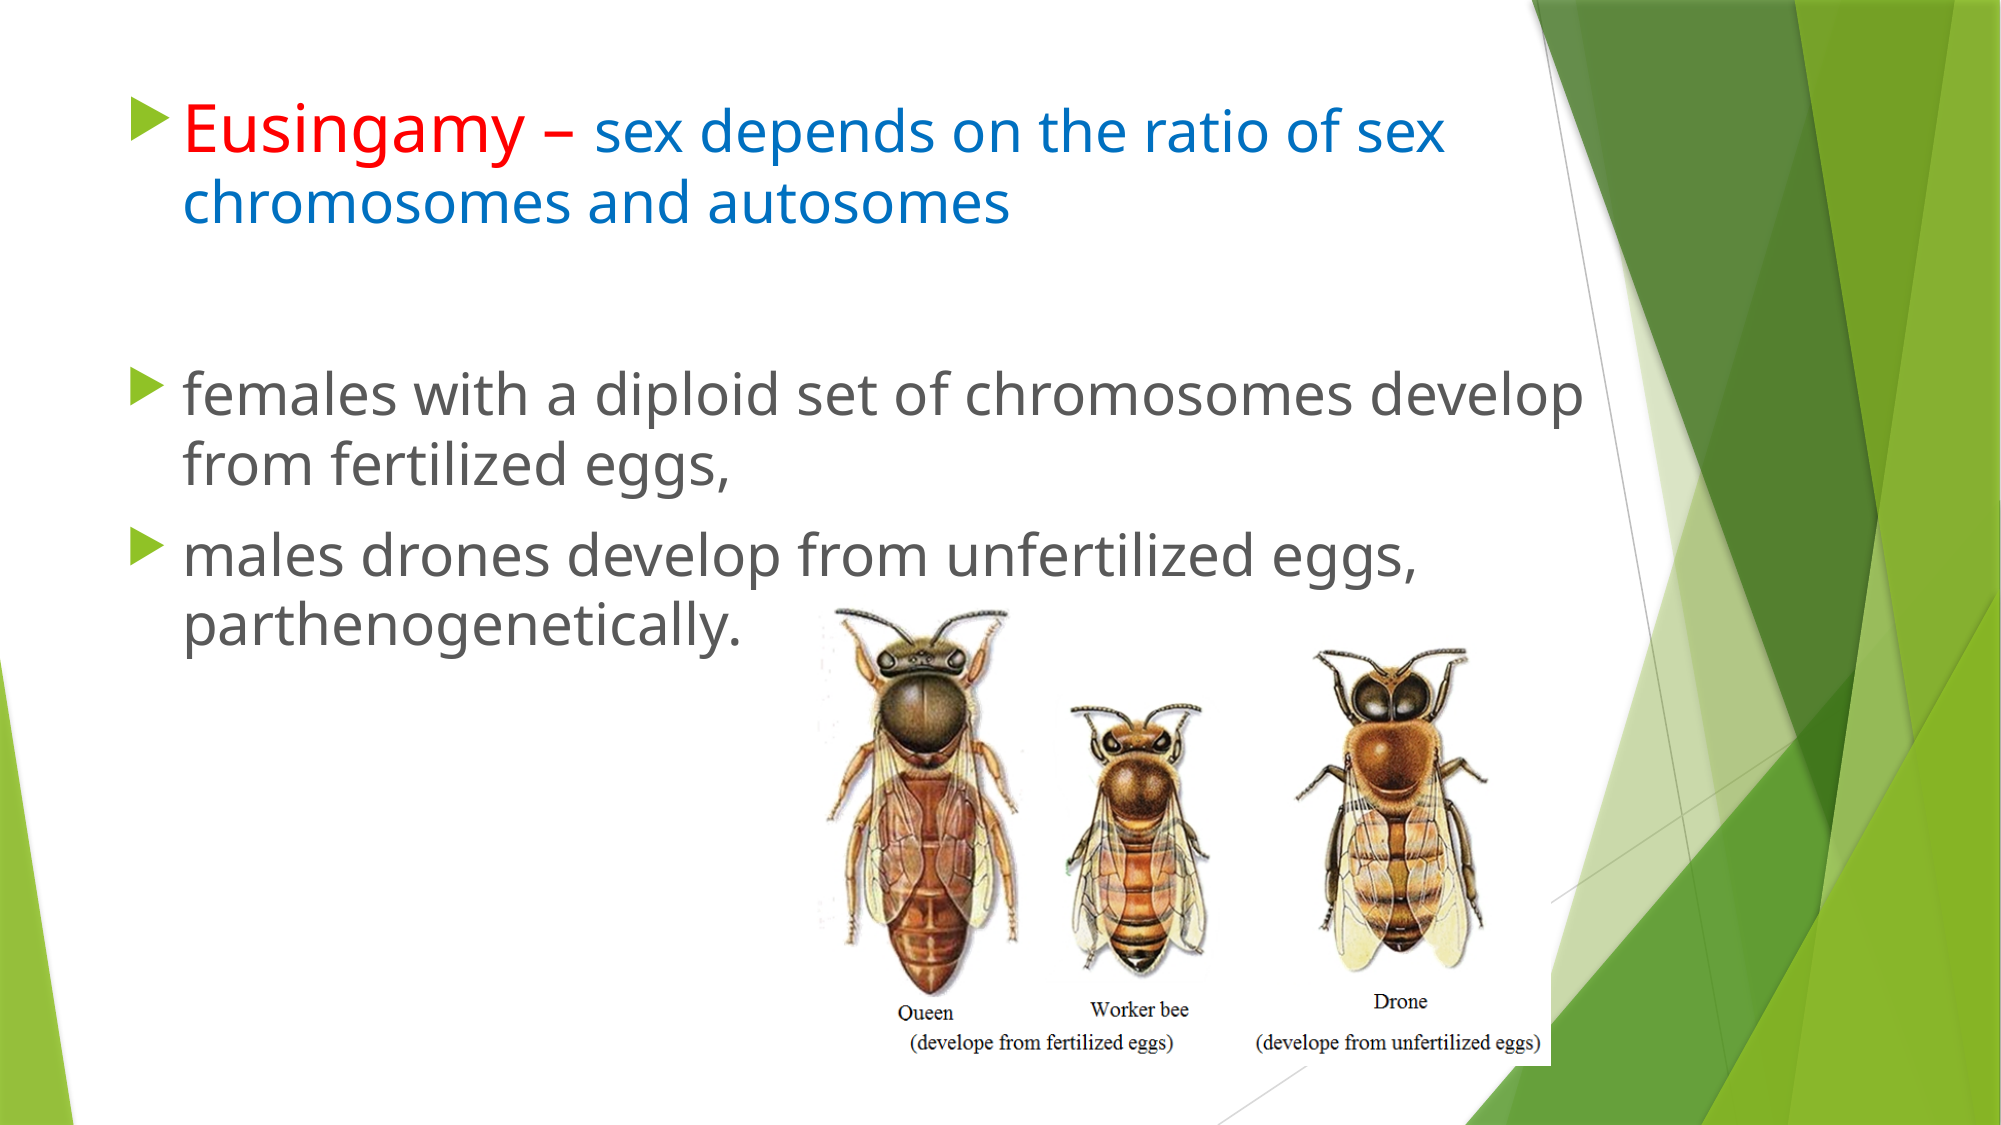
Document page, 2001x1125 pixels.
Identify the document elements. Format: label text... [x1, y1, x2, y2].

list Eusingamy – sex depends on the ratio of sex chromosomes and autosomes females with a diploid set of chromosomes develop from fertilized eggs, males drones develop from unfertilized eggs, parthenogenetically. [111, 77, 1747, 992]
picture [799, 592, 1551, 1067]
